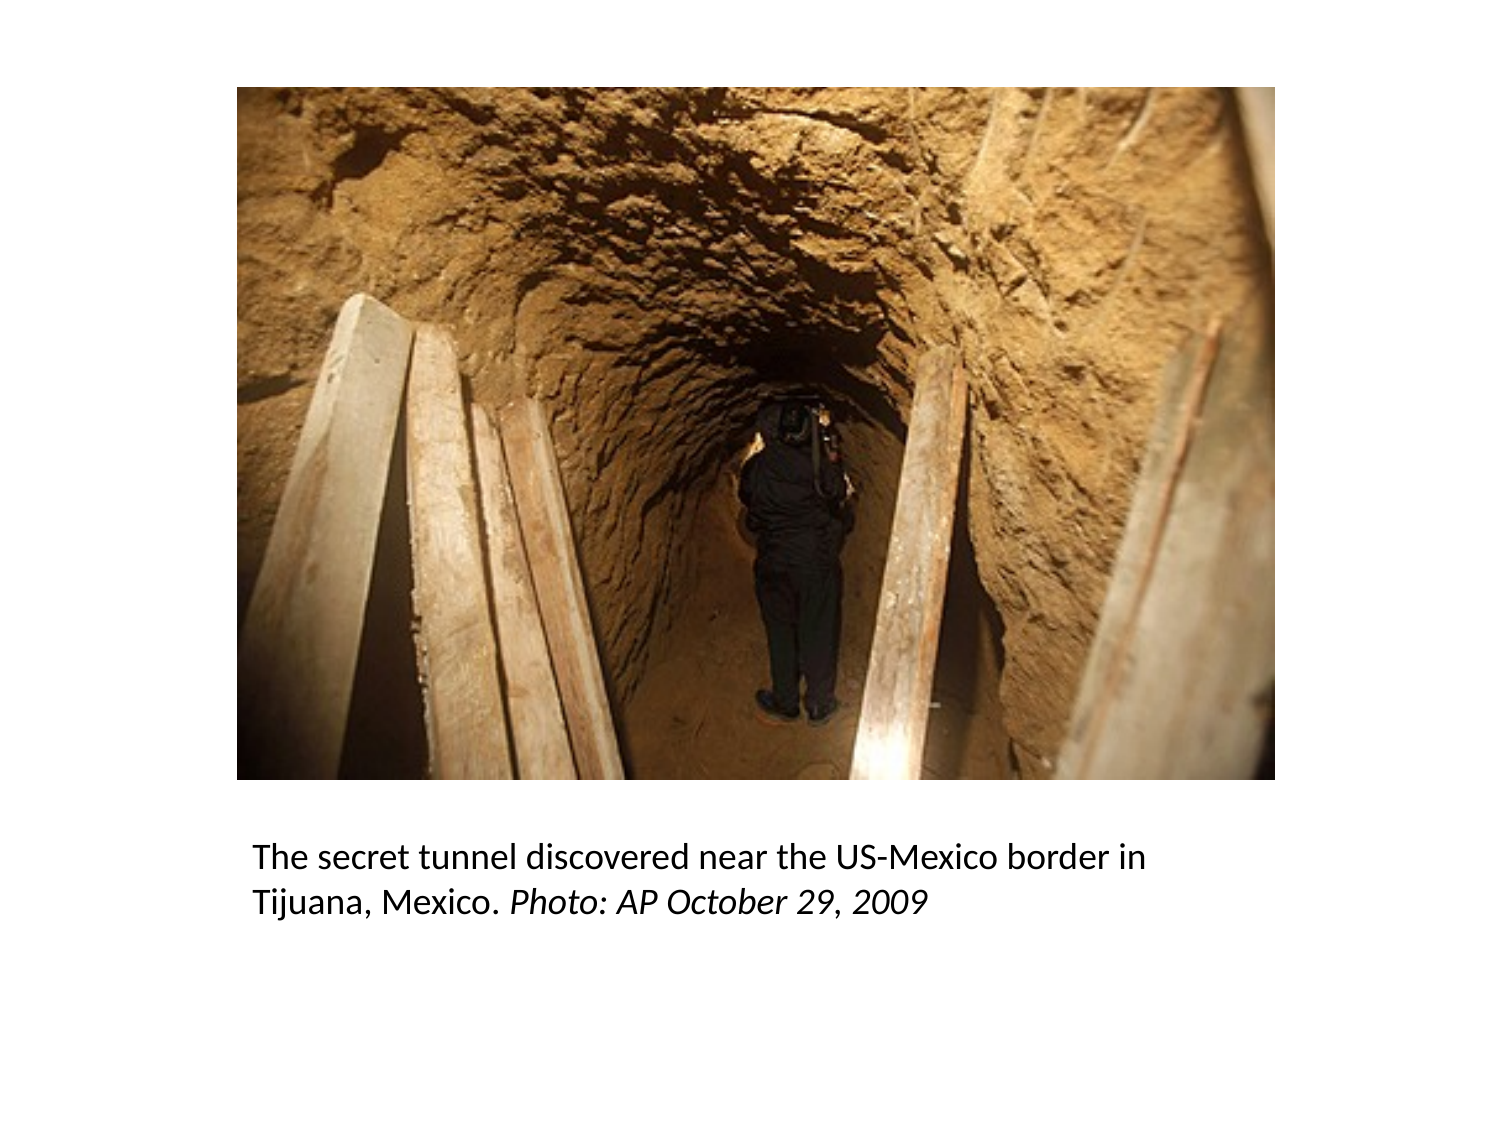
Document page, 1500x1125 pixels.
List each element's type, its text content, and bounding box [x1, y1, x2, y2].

picture [237, 87, 1276, 780]
text_box The secret tunnel discovered near the US-Mexico border in Tijuana, Mexico. Photo: AP October 29, 2009 [237, 824, 1263, 930]
